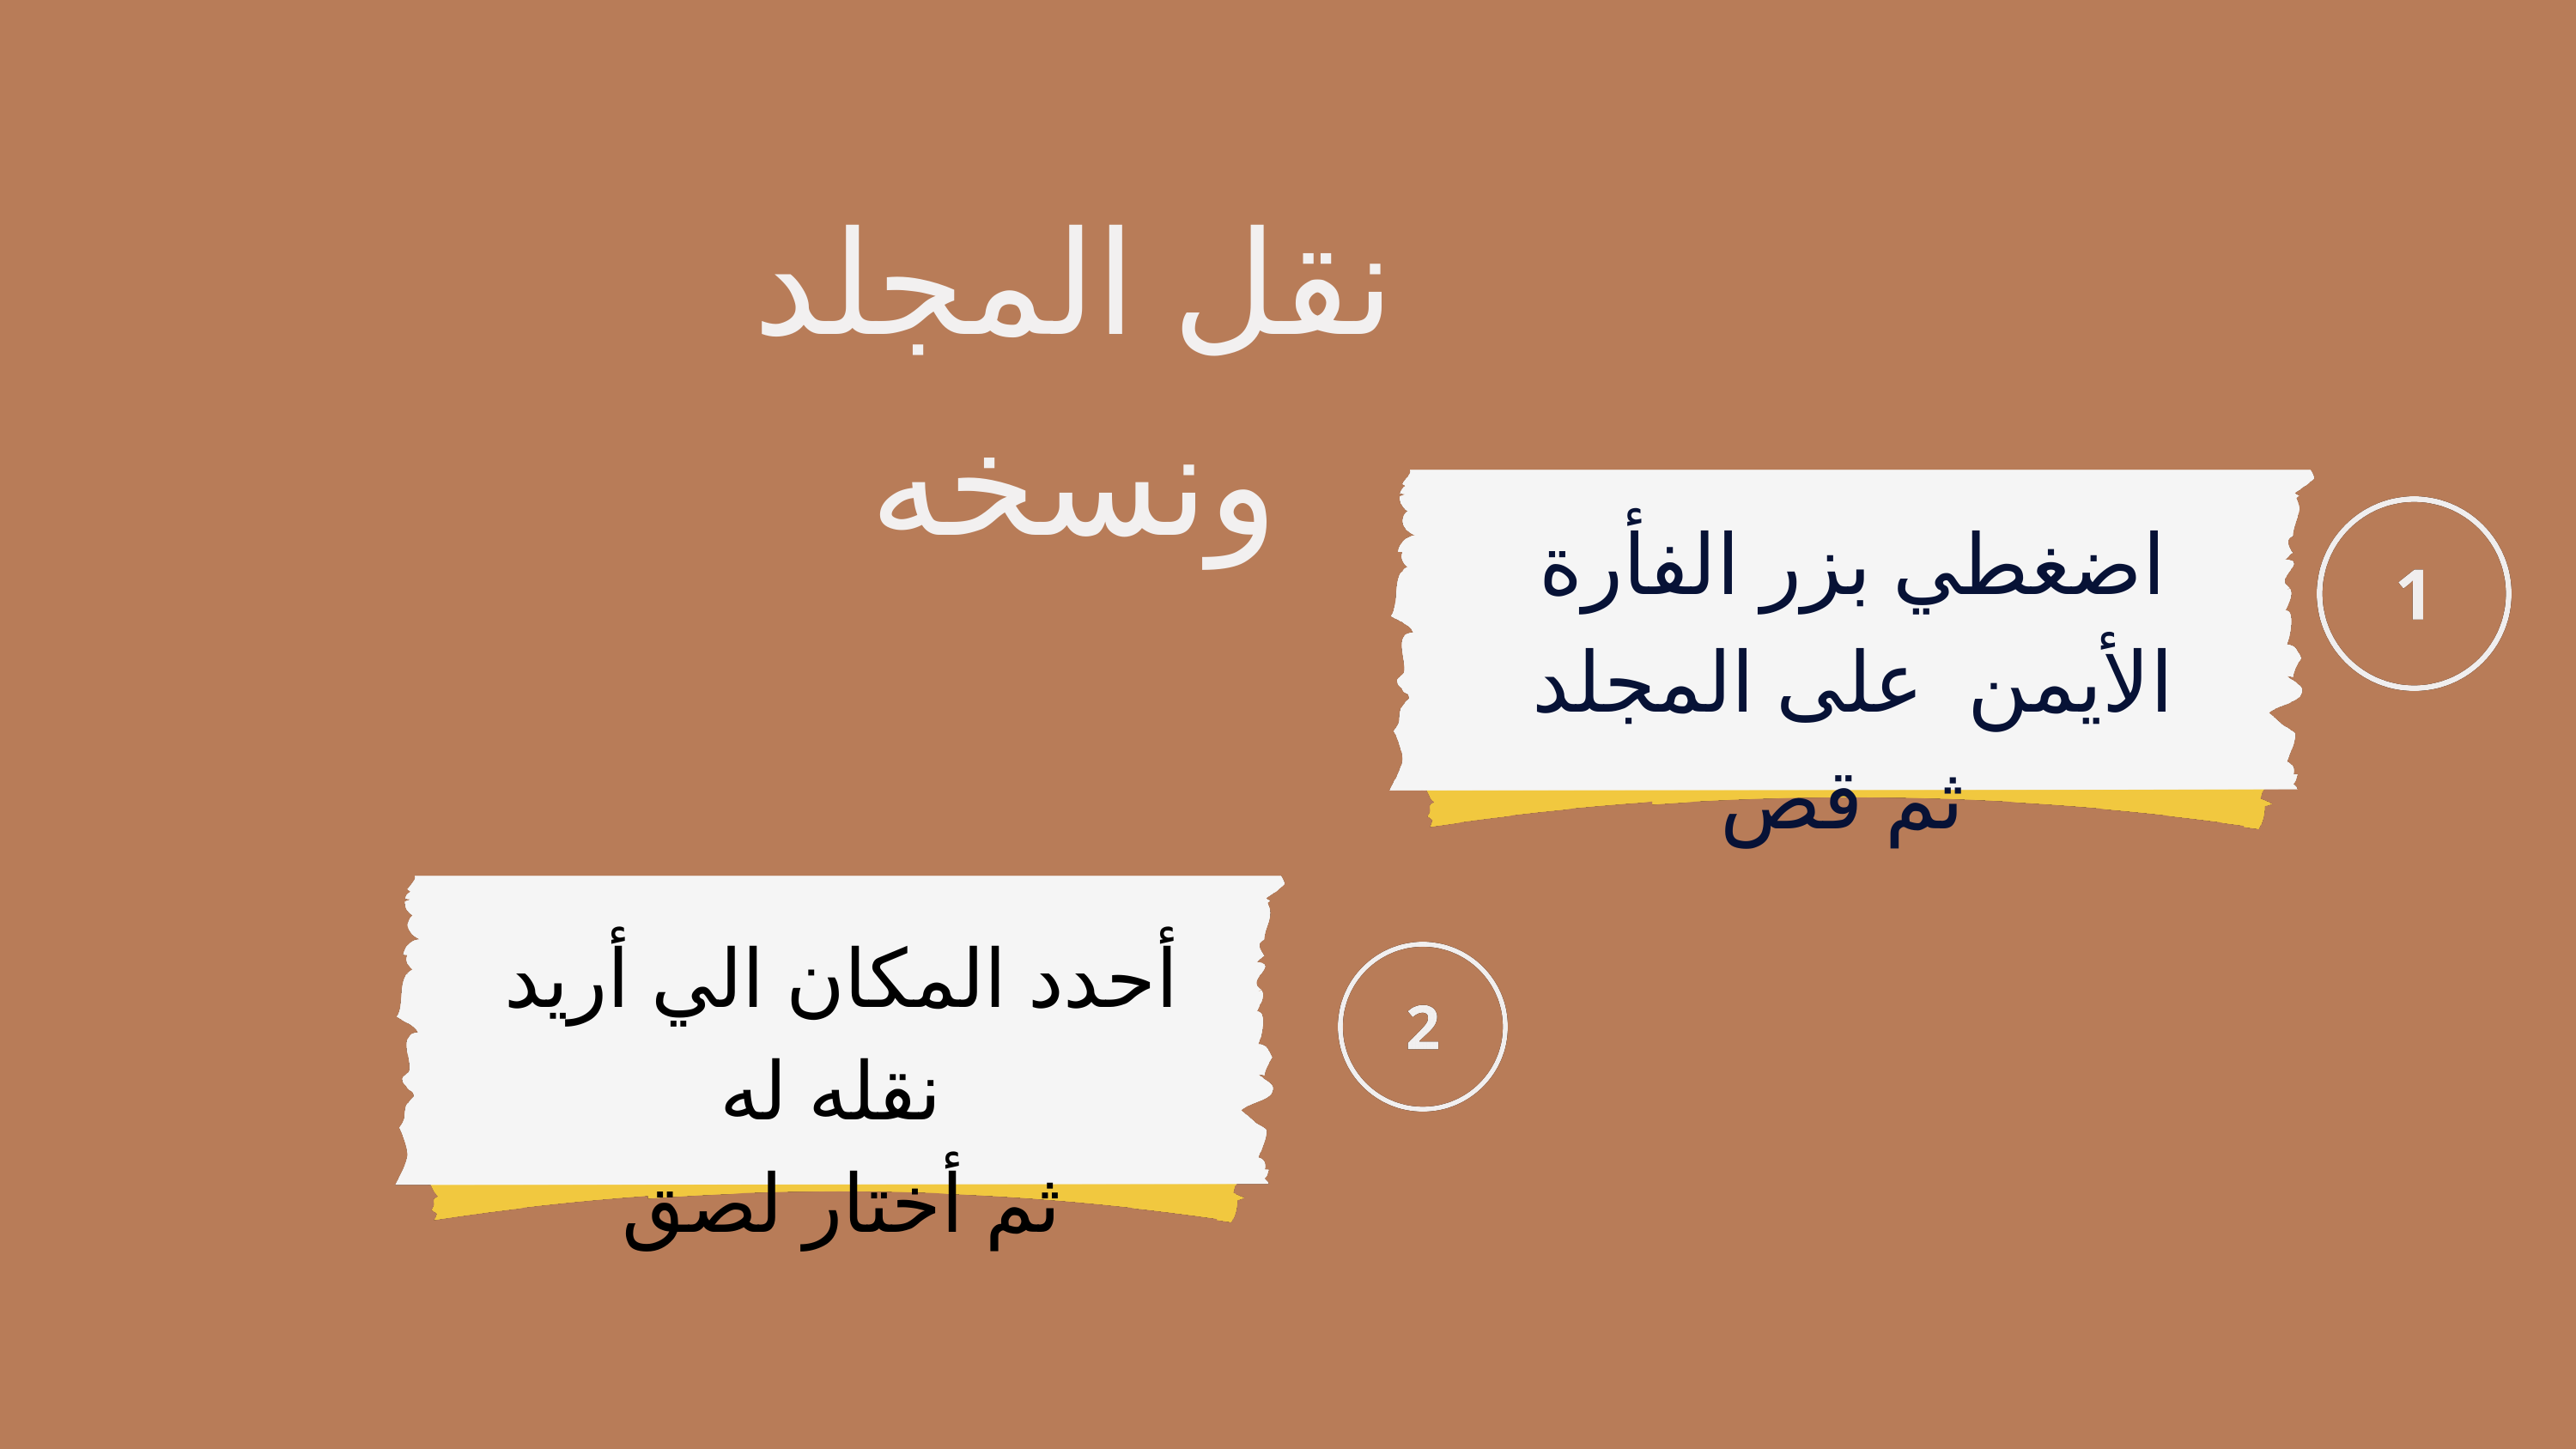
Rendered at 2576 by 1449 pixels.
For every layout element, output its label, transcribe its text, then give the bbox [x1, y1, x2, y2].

picture [394, 876, 1289, 1222]
text_box أحدد المكان الي أريد نقله له ثم أختار لصق [445, 1229, 1238, 1249]
text_box اضغطي بزر الفأرة الأيمن على المجلد ثم قص [1507, 836, 2199, 846]
picture [1337, 941, 1508, 1112]
text_box نقل المجلد ونسخه [591, 161, 1558, 565]
picture [1388, 470, 2512, 830]
